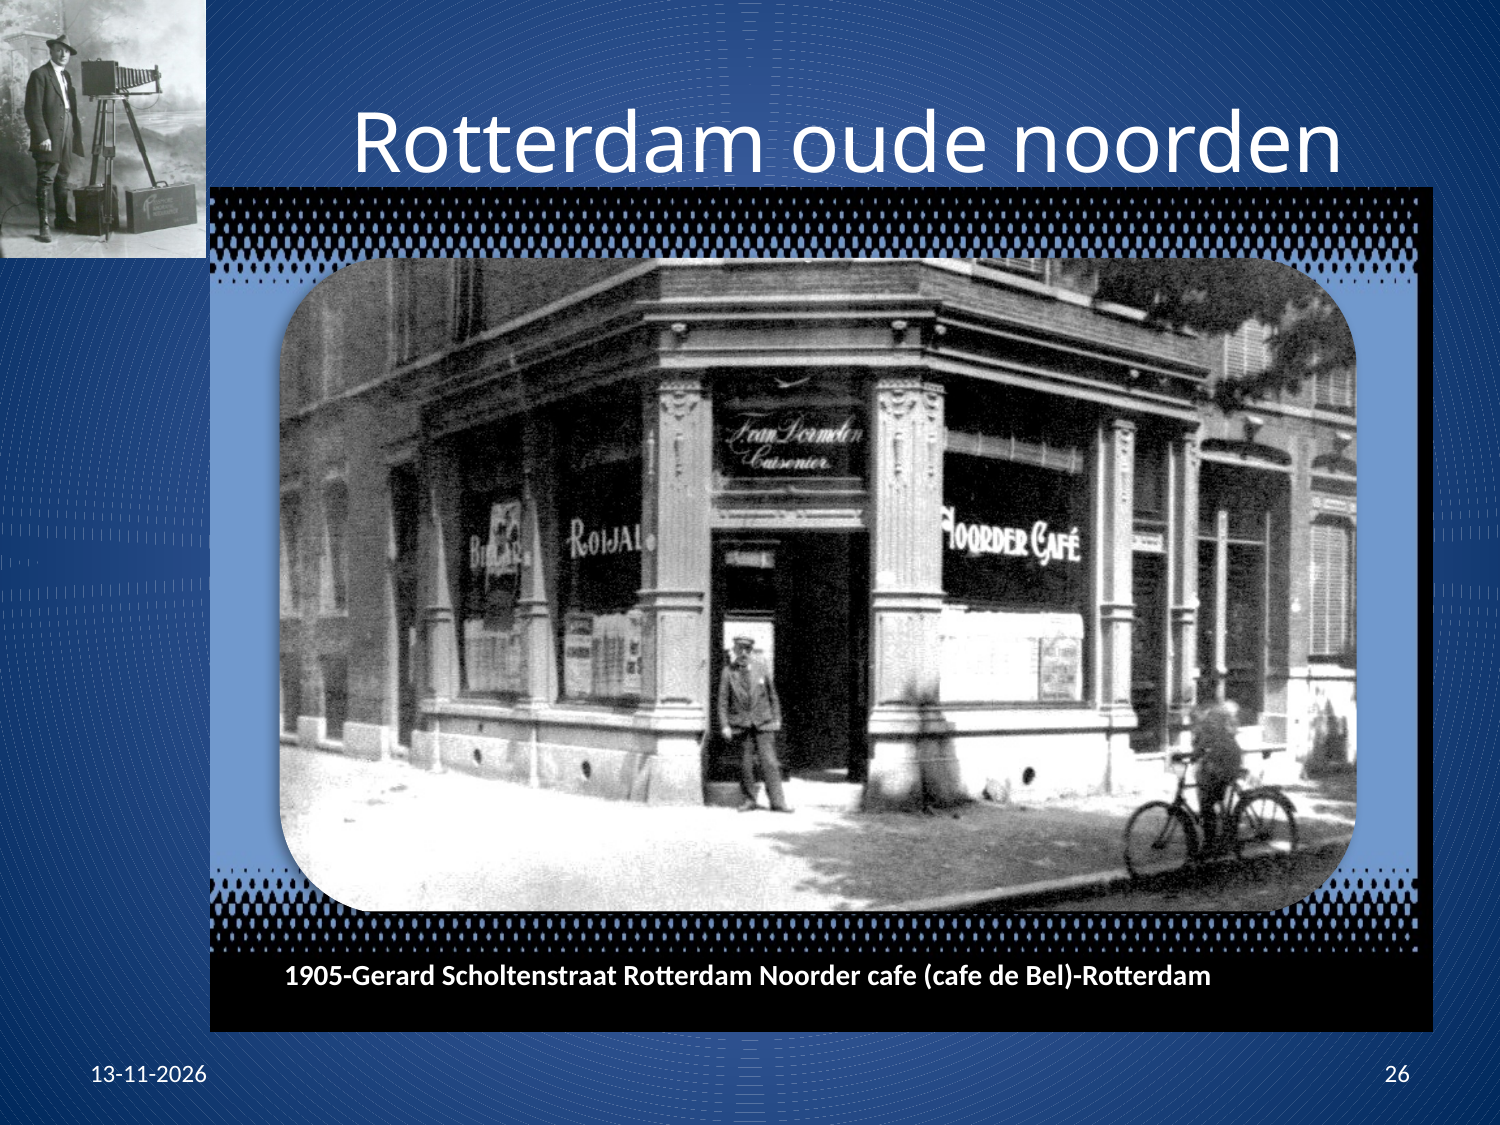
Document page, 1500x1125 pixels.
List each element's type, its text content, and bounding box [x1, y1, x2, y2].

picture [0, 0, 206, 258]
picture [210, 187, 1433, 1032]
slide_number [75, 1042, 425, 1103]
title Rotterdam oude noorden [211, 45, 1425, 185]
slide_number 26 [1074, 1042, 1425, 1103]
